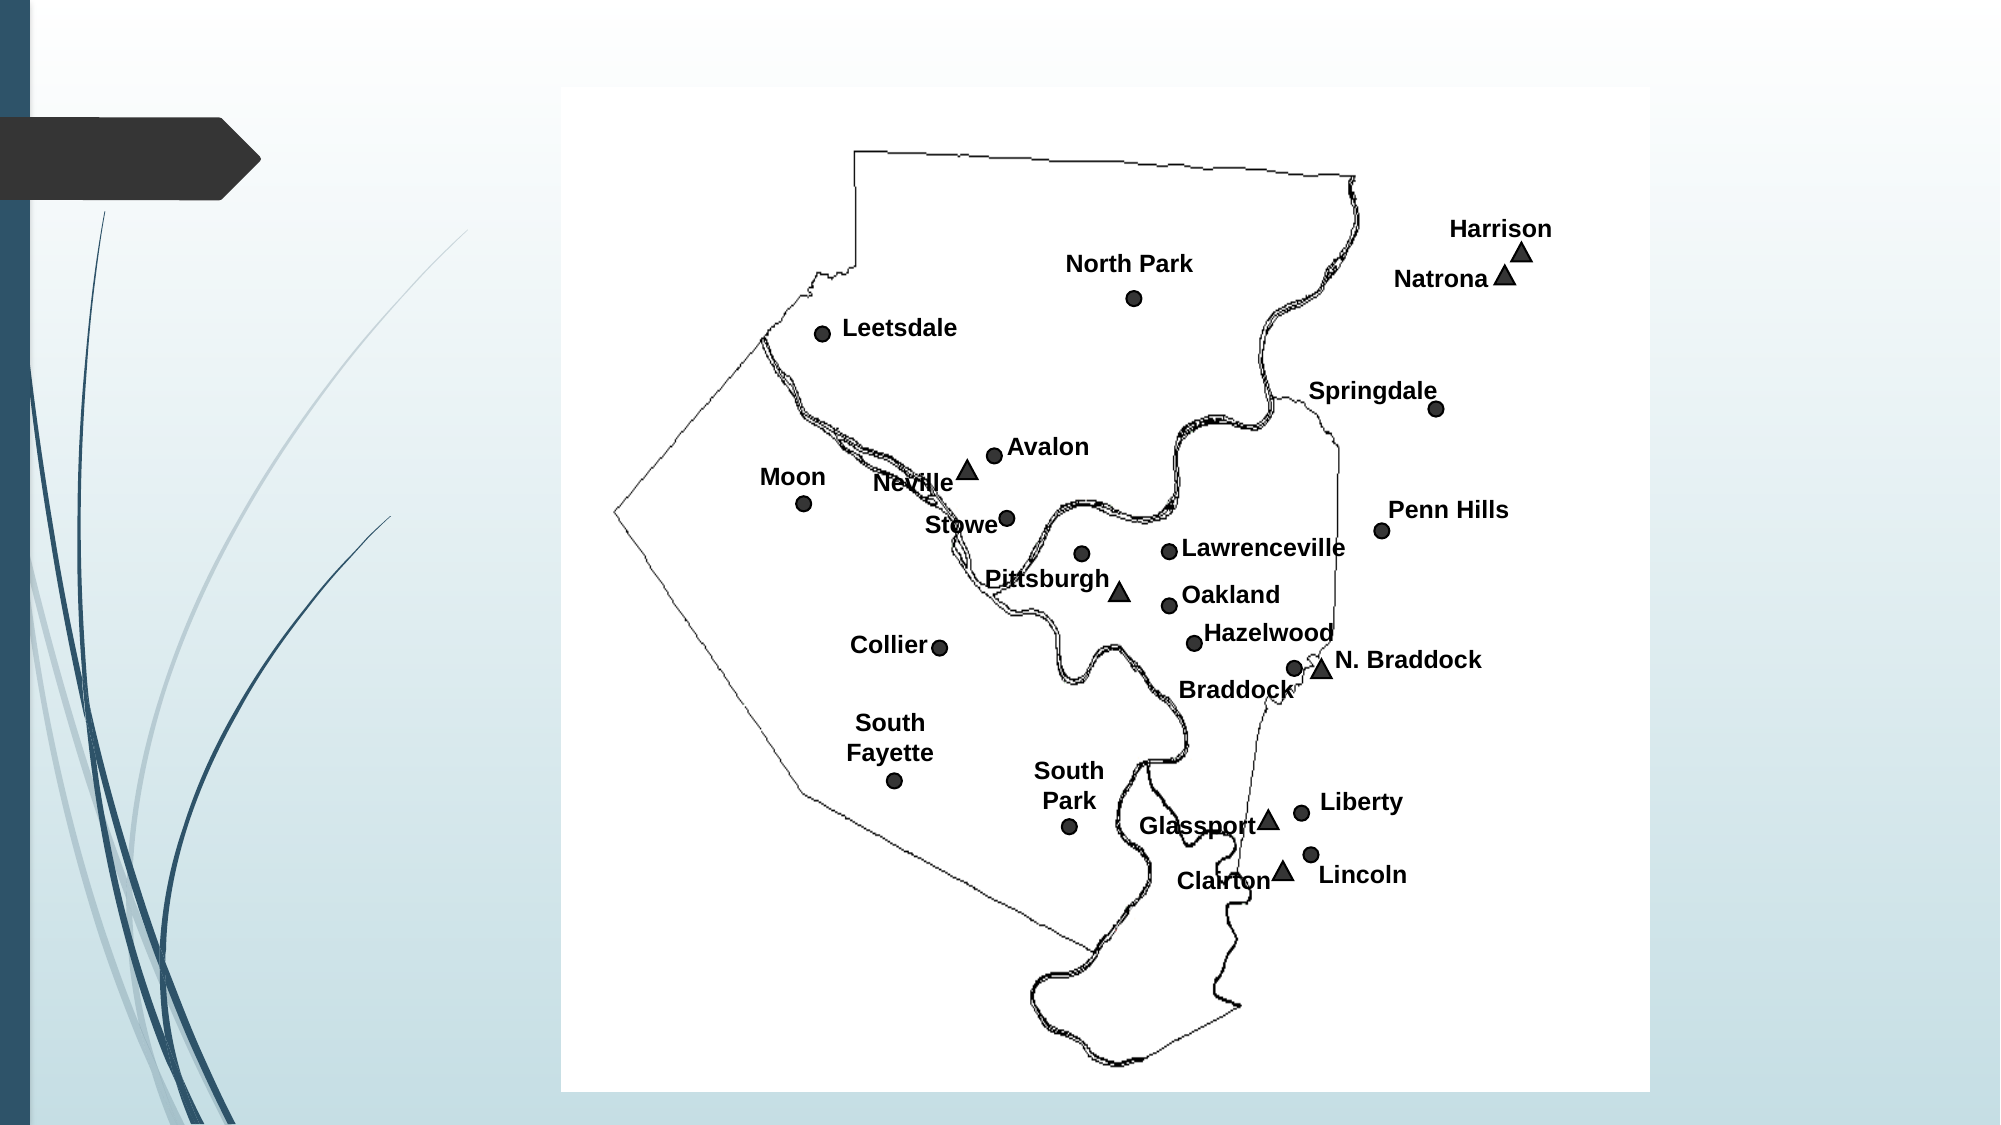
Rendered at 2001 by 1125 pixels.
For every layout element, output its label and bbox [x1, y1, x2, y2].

text_box [561, 87, 1650, 1125]
